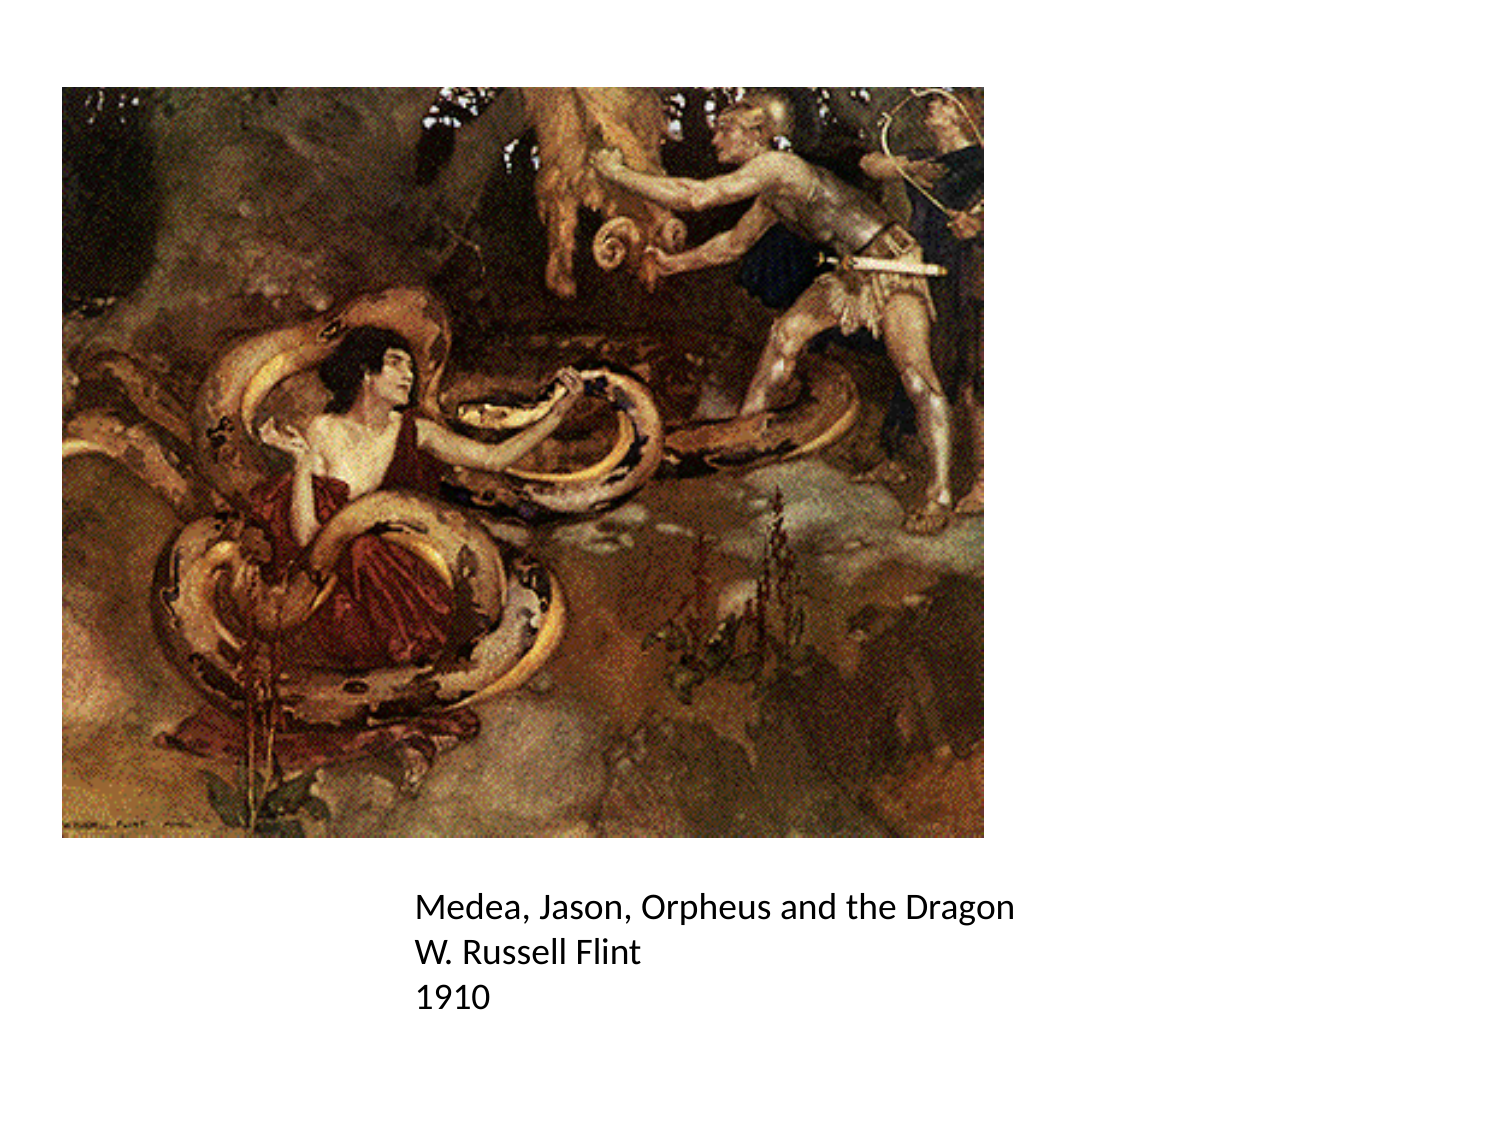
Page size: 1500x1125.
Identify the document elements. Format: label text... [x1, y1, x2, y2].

text_box Medea, Jason, Orpheus and the Dragon W. Russell Flint 1910 [399, 874, 1150, 1070]
picture [62, 87, 984, 838]
